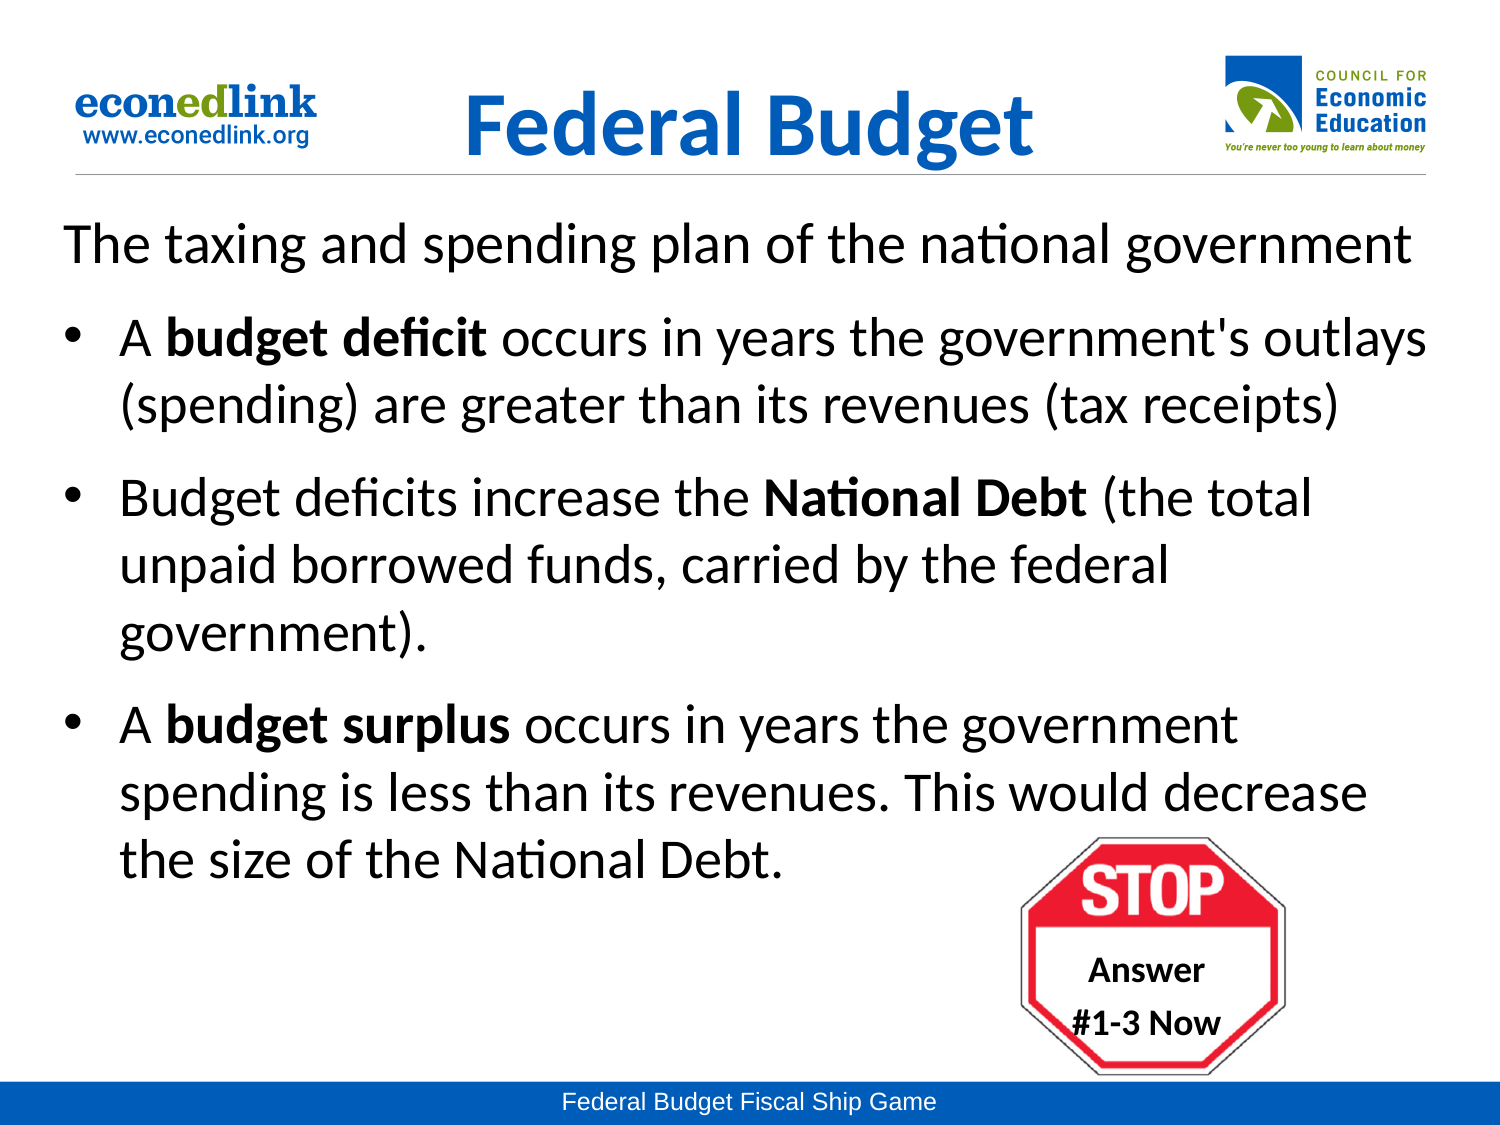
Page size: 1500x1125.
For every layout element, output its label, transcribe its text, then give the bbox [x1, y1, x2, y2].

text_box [1004, 831, 1298, 1081]
list The taxing and spending plan of the national government A budget deficit occurs in years the government's outlays (spending) are greater than its revenues (tax receipts) Budget deficits increase the National Debt (the total unpaid borrowed funds, carried by the federal government). A budget surplus occurs in years the government spending is less than its revenues. This would decrease the size of the National Debt. [48, 197, 1451, 818]
picture [0, 0, 1500, 1125]
title Federal Budget [74, 24, 1426, 197]
